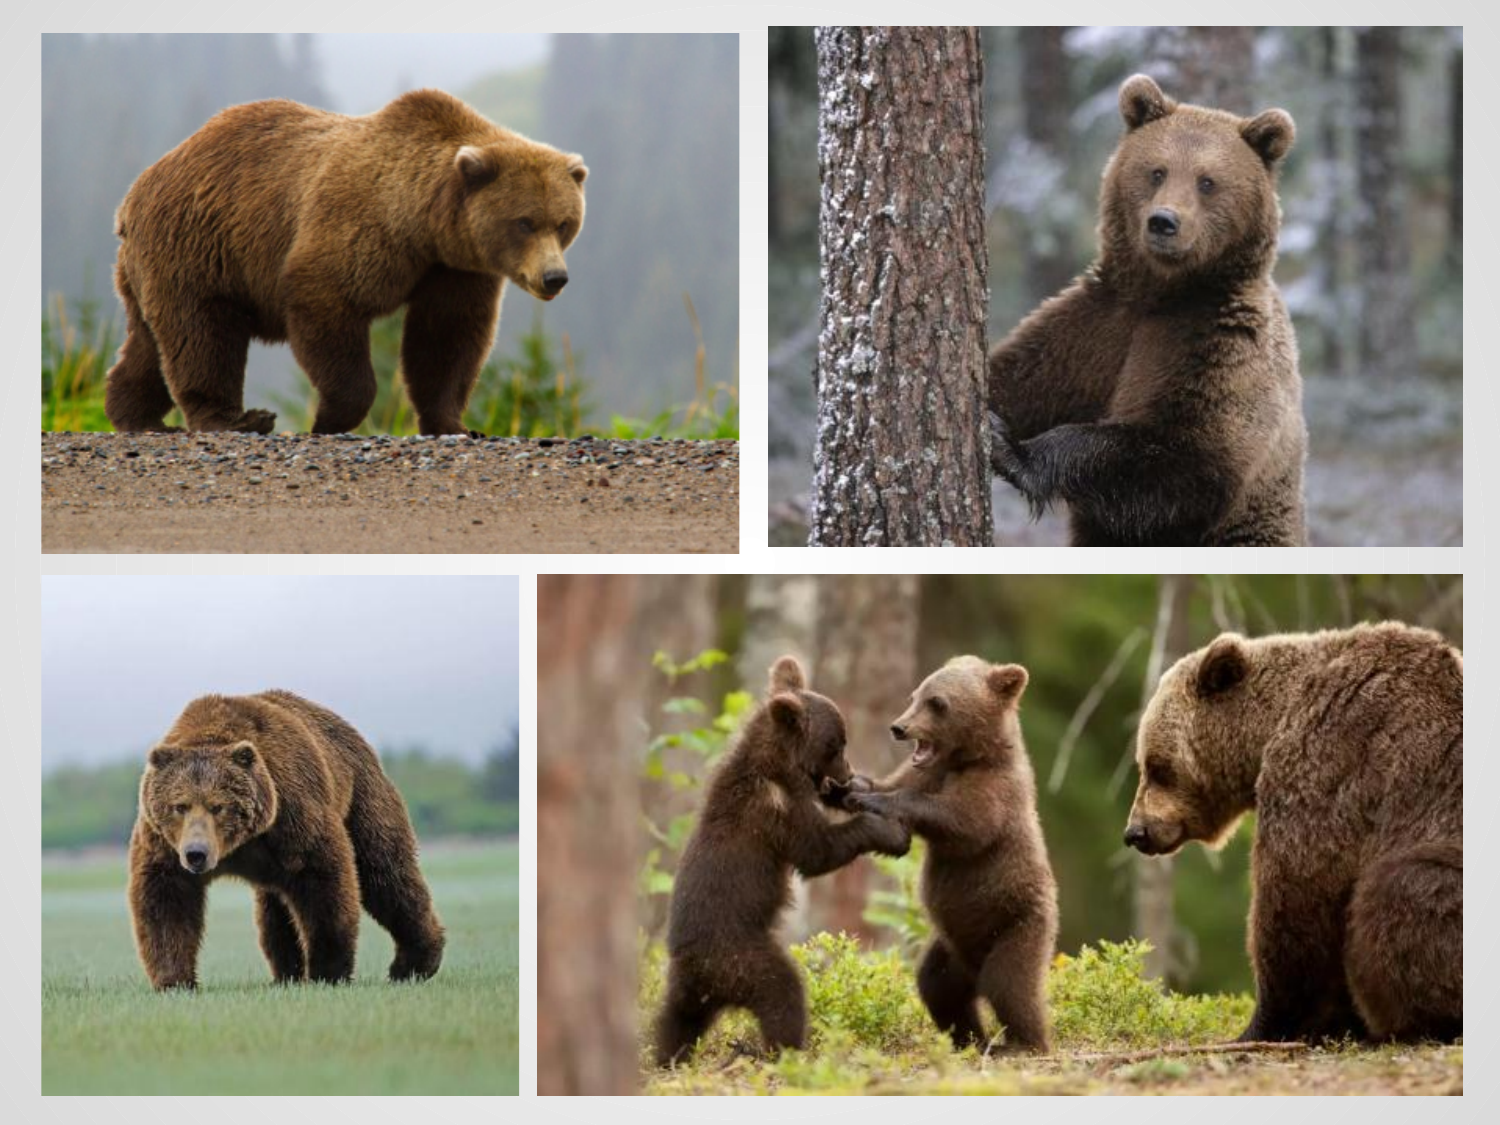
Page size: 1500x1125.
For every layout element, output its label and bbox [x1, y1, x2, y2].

picture [40, 32, 740, 554]
picture [537, 574, 1463, 1096]
picture [40, 574, 520, 1096]
picture [768, 25, 1463, 547]
